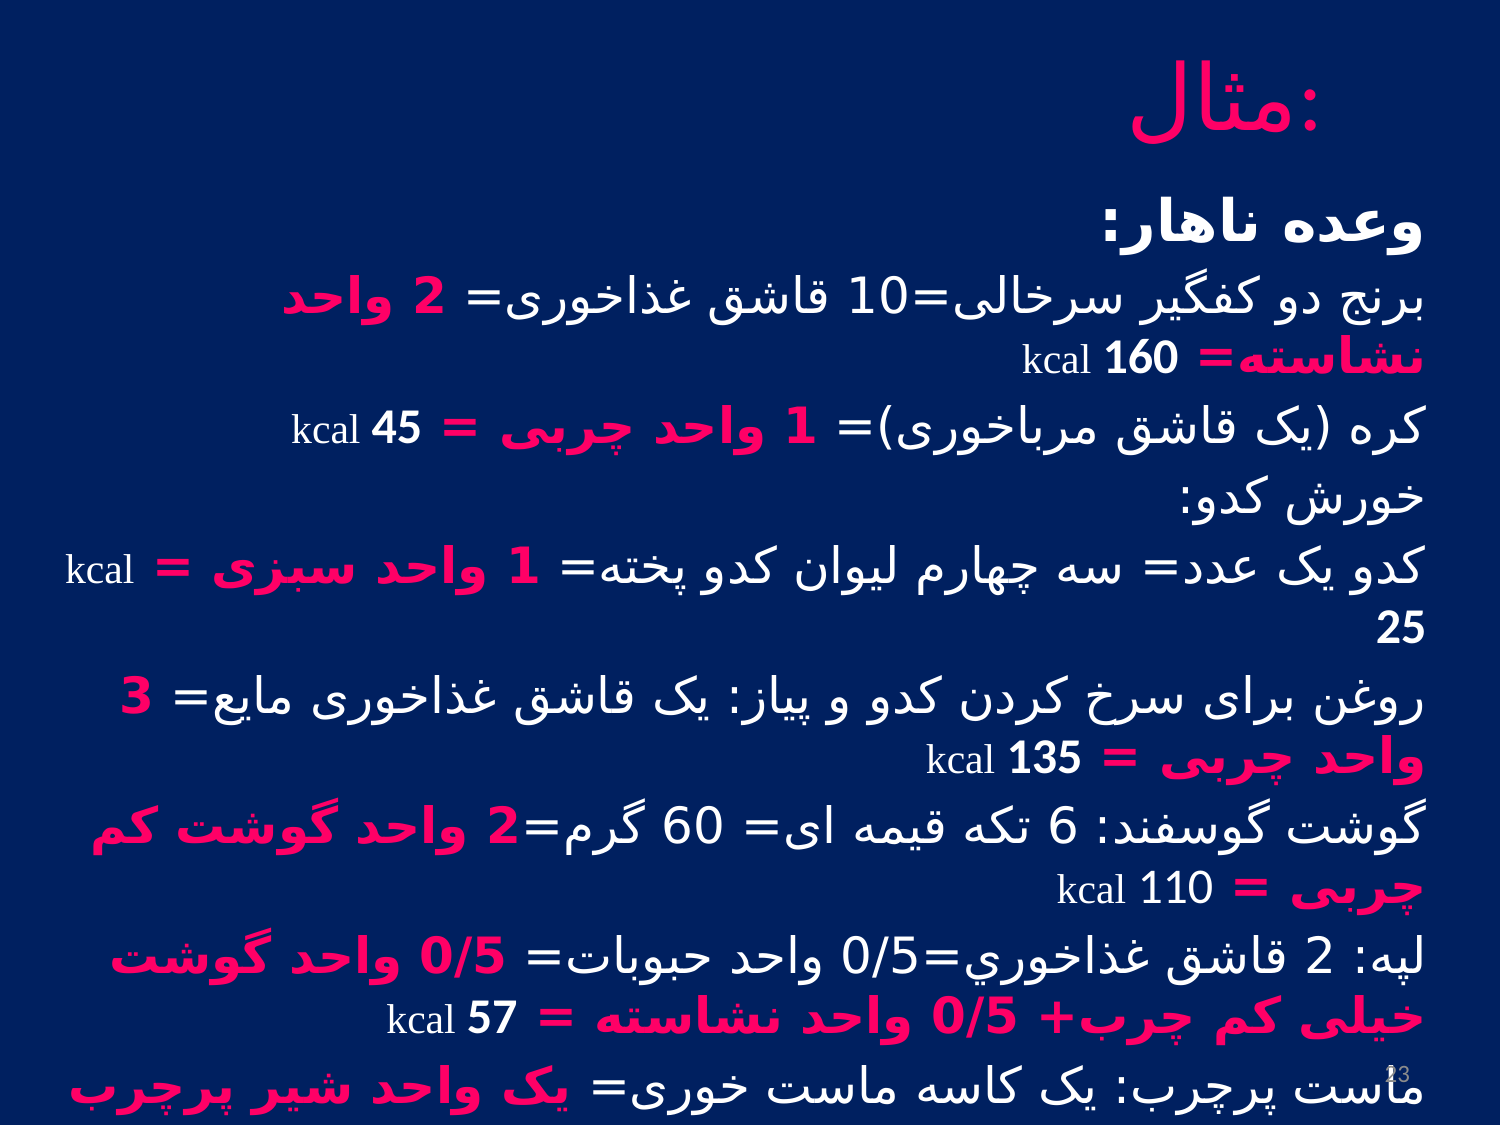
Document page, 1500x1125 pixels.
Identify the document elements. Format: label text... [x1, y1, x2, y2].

subtitle وعده ناهار: برنج دو کفگير سرخالی=10 قاشق غذاخوری= 2 واحد نشاسته= kcal 160 کره (يک قاشق مرباخوری)= 1 واحد چربی = kcal 45 خورش کدو: کدو يک عدد= سه چهارم ليوان کدو پخته= 1 واحد سبزی = kcal 25 روغن برای سرخ کردن کدو و پياز: يک قاشق غذاخوری مايع= 3 واحد چربی = kcal 135 گوشت گوسفند: 6 تکه قيمه ای= 60 گرم=2 واحد گوشت کم چربی = kcal 110 لپه: 2 قاشق غذاخوري=0/5 واحد حبوبات= 0/5 واحد گوشت خيلی کم چرب+ 0/5 واحد نشاسته = kcal 57 ماست پرچرب: يک کاسه ماست خوری= يک واحد شير پرچرب = kcal 150 چاي و دو حبه قند: kcal20 [34, 175, 1442, 1044]
title مثال: [1019, 23, 1430, 165]
slide_number 23 [1074, 1042, 1425, 1103]
